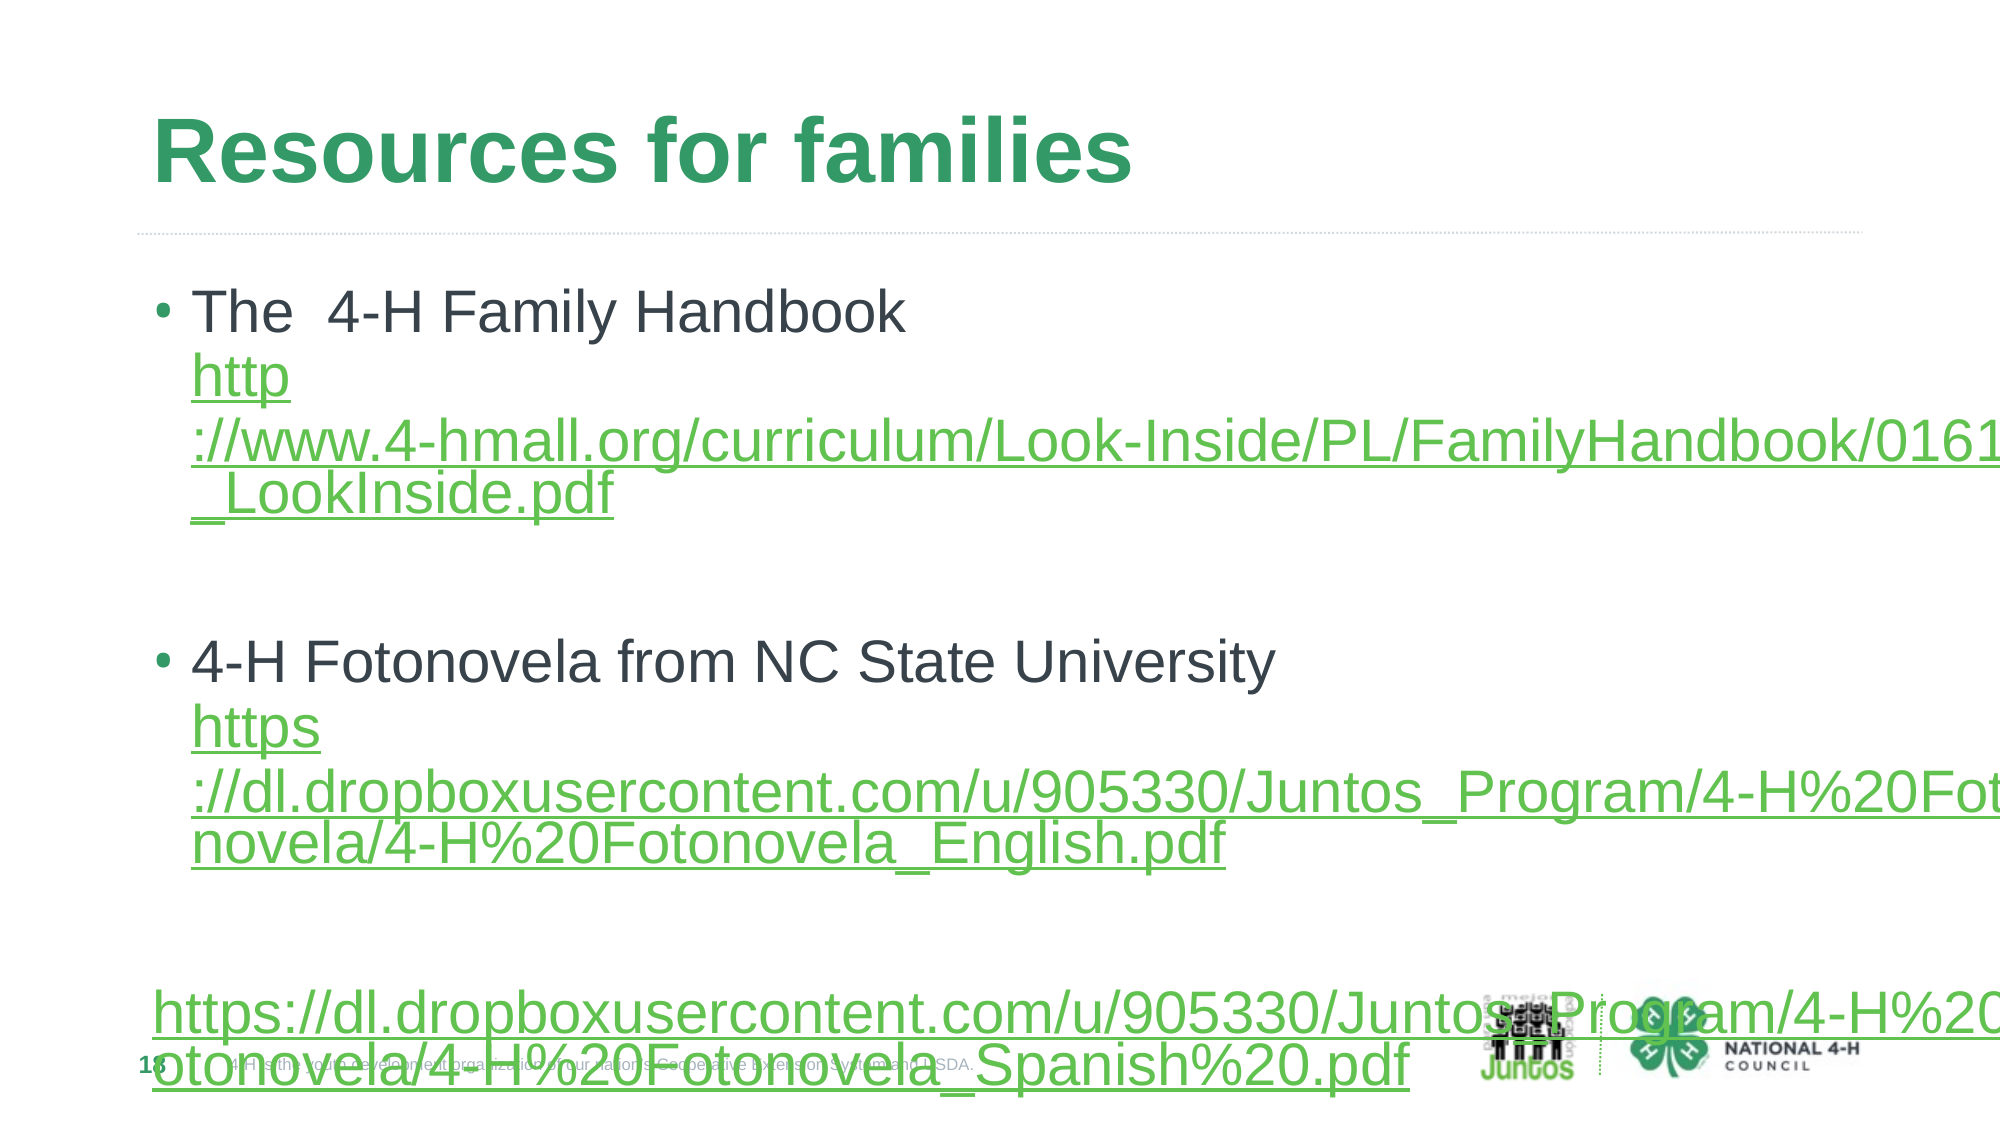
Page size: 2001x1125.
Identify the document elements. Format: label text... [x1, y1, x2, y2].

picture [1609, 978, 1881, 1096]
list The 4-H Family Handbook http://www.4-hmall.org/curriculum/Look-Inside/PL/FamilyHandbook/01610_LookInside.pdf 4-H Fotonovela from NC State University https://dl.dropboxusercontent.com/u/905330/Juntos_Program/4-H%20Fotonovela/4-H%20Fotonovela_English.pdf https://dl.dropboxusercontent.com/u/905330/Juntos_Program/4-H%20Fotonovela/4-H%20Fotonovela_Spanish%20.pdf [137, 272, 2000, 957]
title Resources for families [137, 72, 1863, 233]
slide_number 18 [138, 1032, 204, 1095]
picture [1479, 992, 1578, 1082]
